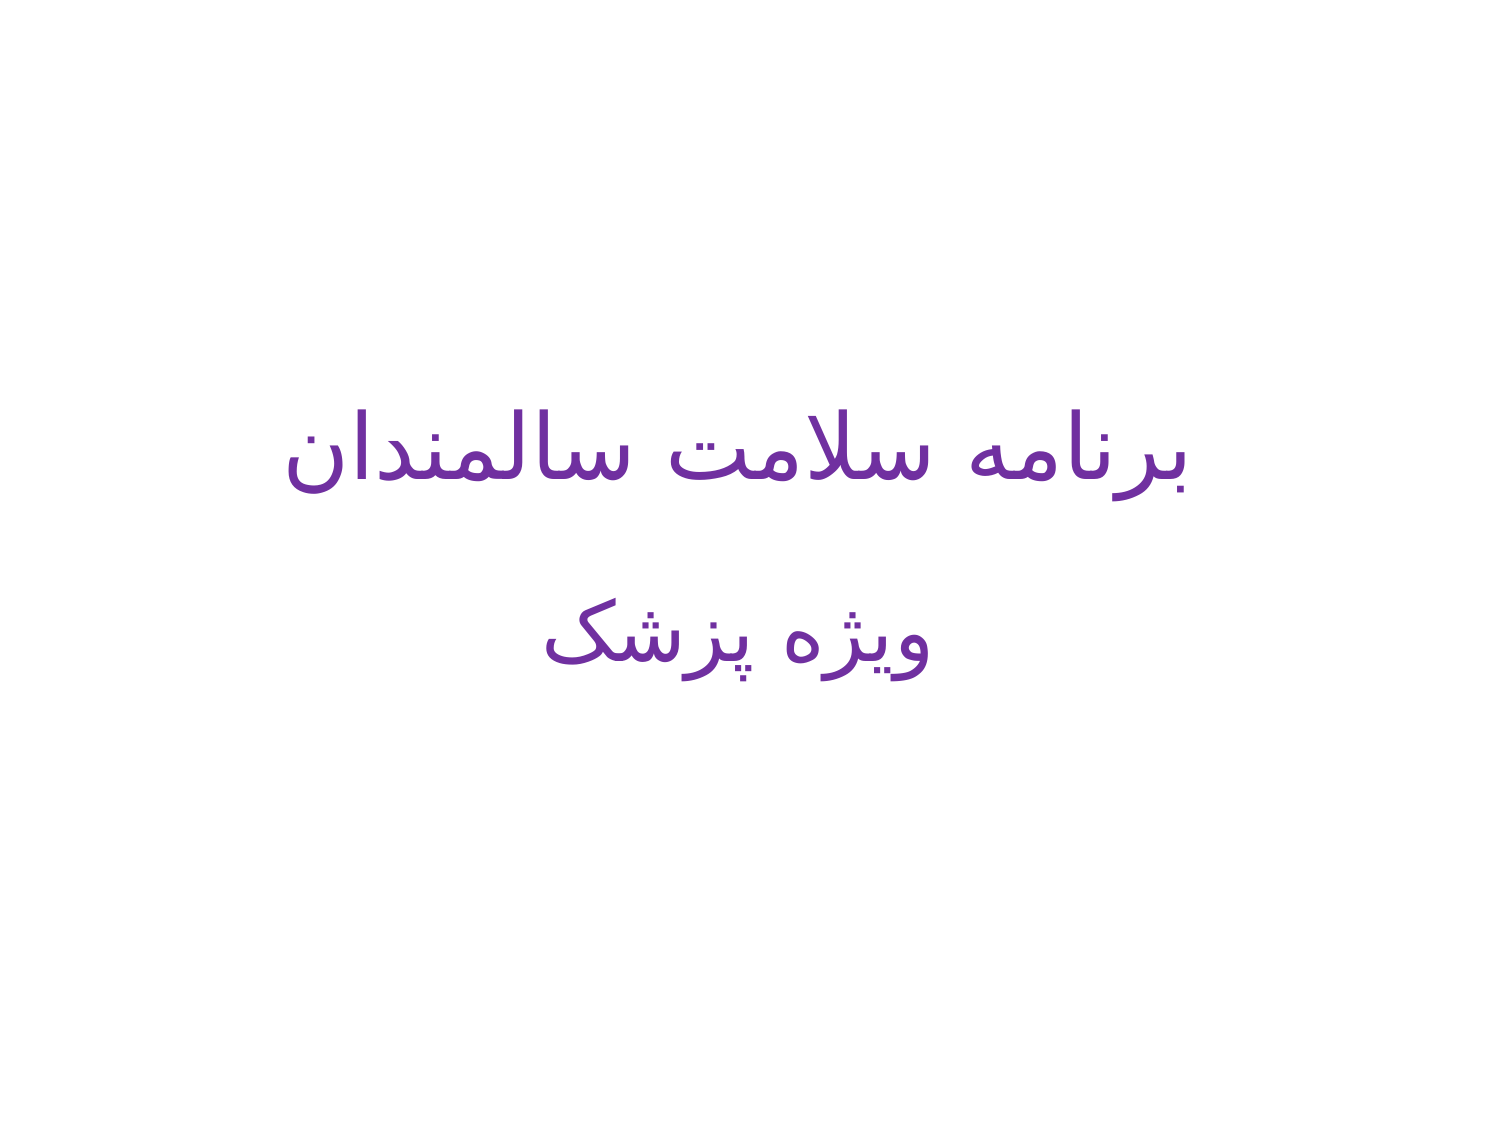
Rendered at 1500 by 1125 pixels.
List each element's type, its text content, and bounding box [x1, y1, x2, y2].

text_box برنامه سلامت سالمندان ویژه پزشک [267, 290, 1210, 806]
